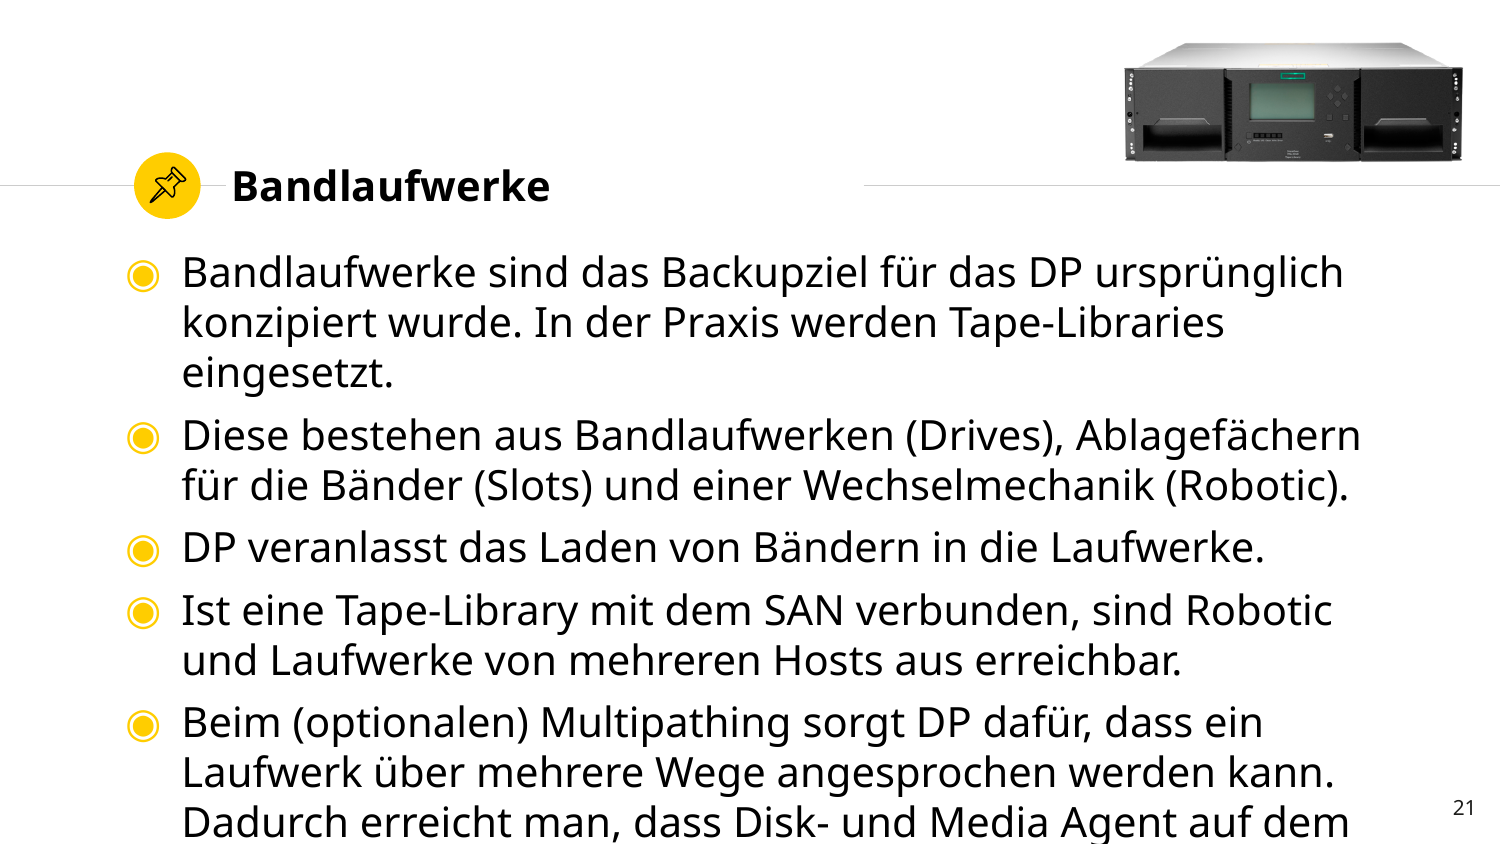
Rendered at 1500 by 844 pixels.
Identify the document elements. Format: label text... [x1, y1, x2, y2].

slide_number 21 [1401, 779, 1492, 844]
title Bandlaufwerke [216, 174, 1068, 231]
picture [1073, 0, 1500, 269]
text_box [150, 166, 186, 203]
list Bandlaufwerke sind das Backupziel für das DP ursprünglich konzipiert wurde. In der Praxis werden Tape-Libraries eingesetzt. Diese bestehen aus Bandlaufwerken (Drives), Ablagefächern für die Bänder (Slots) und einer Wechselmechanik (Robotic). DP veranlasst das Laden von Bändern in die Laufwerke. Ist eine Tape-Library mit dem SAN verbunden, sind Robotic und Laufwerke von mehreren Hosts aus erreichbar. Beim (optionalen) Multipathing sorgt DP dafür, dass ein Laufwerk über mehrere Wege angesprochen werden kann. Dadurch erreicht man, dass Disk- und Media Agent auf dem gleichen System laufen. [110, 231, 1415, 754]
